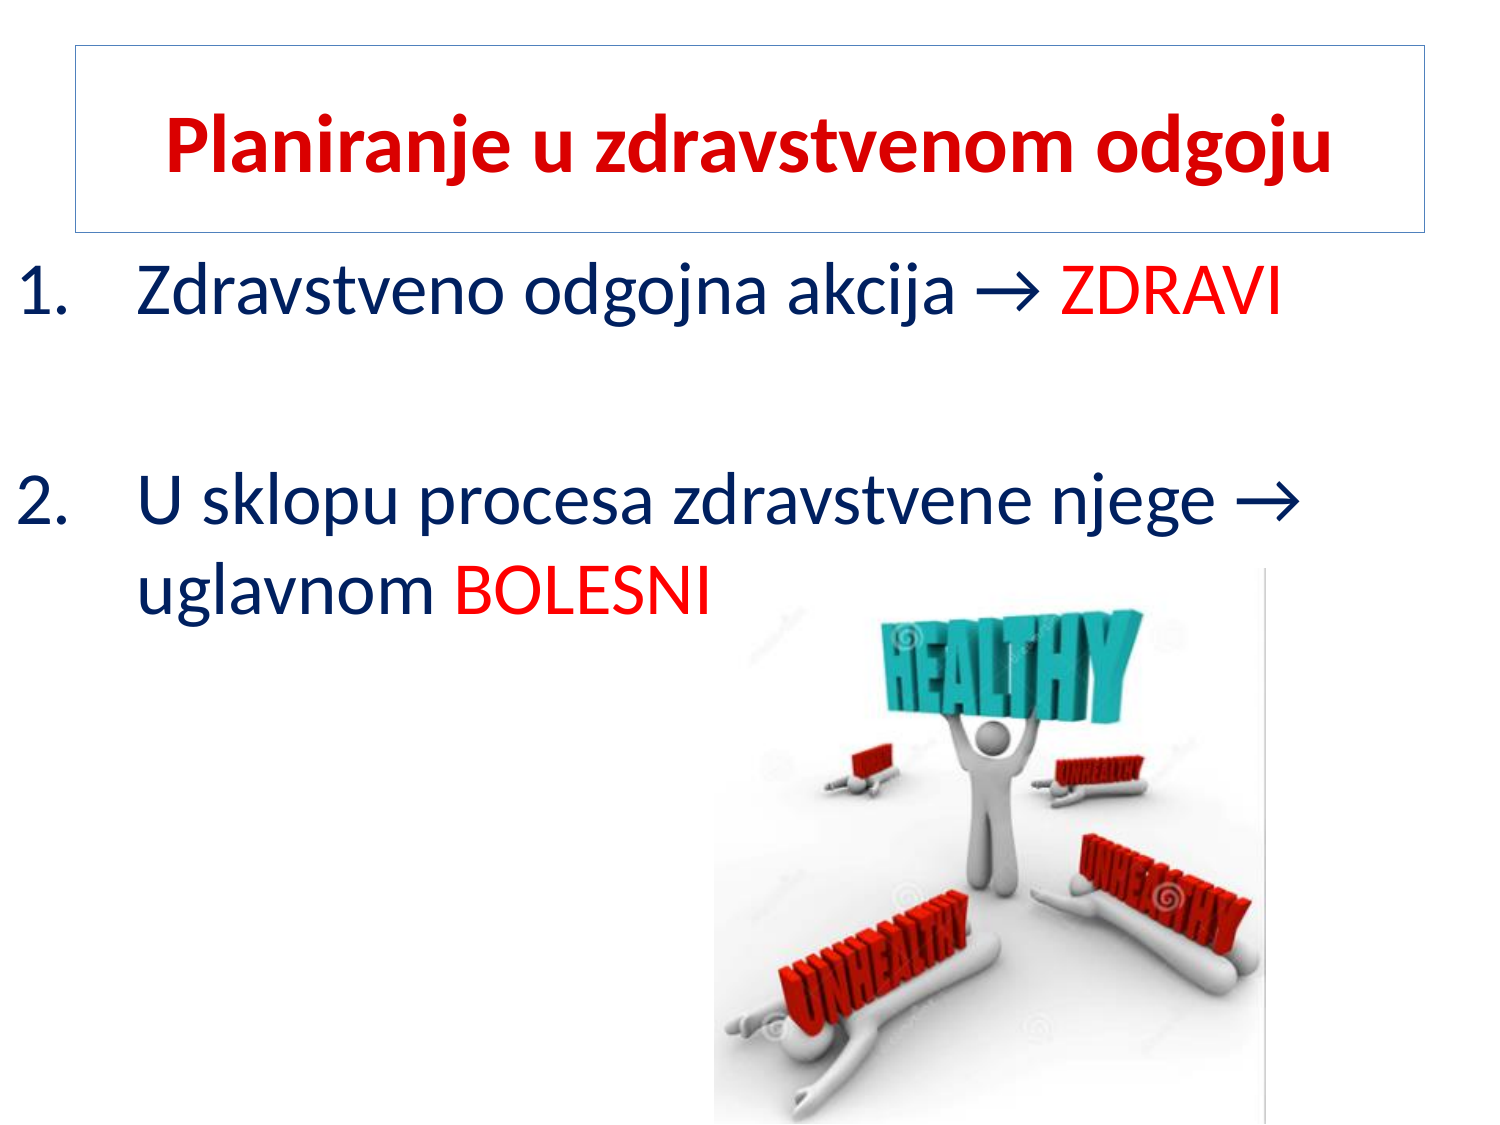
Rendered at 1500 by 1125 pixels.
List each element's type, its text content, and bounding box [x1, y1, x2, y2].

picture [714, 567, 1266, 1124]
title Planiranje u zdravstvenom odgoju [75, 45, 1425, 231]
list Zdravstveno odgojna akcija → ZDRAVI U sklopu procesa zdravstvene njege → uglavnom BOLESNI [0, 231, 1500, 1125]
